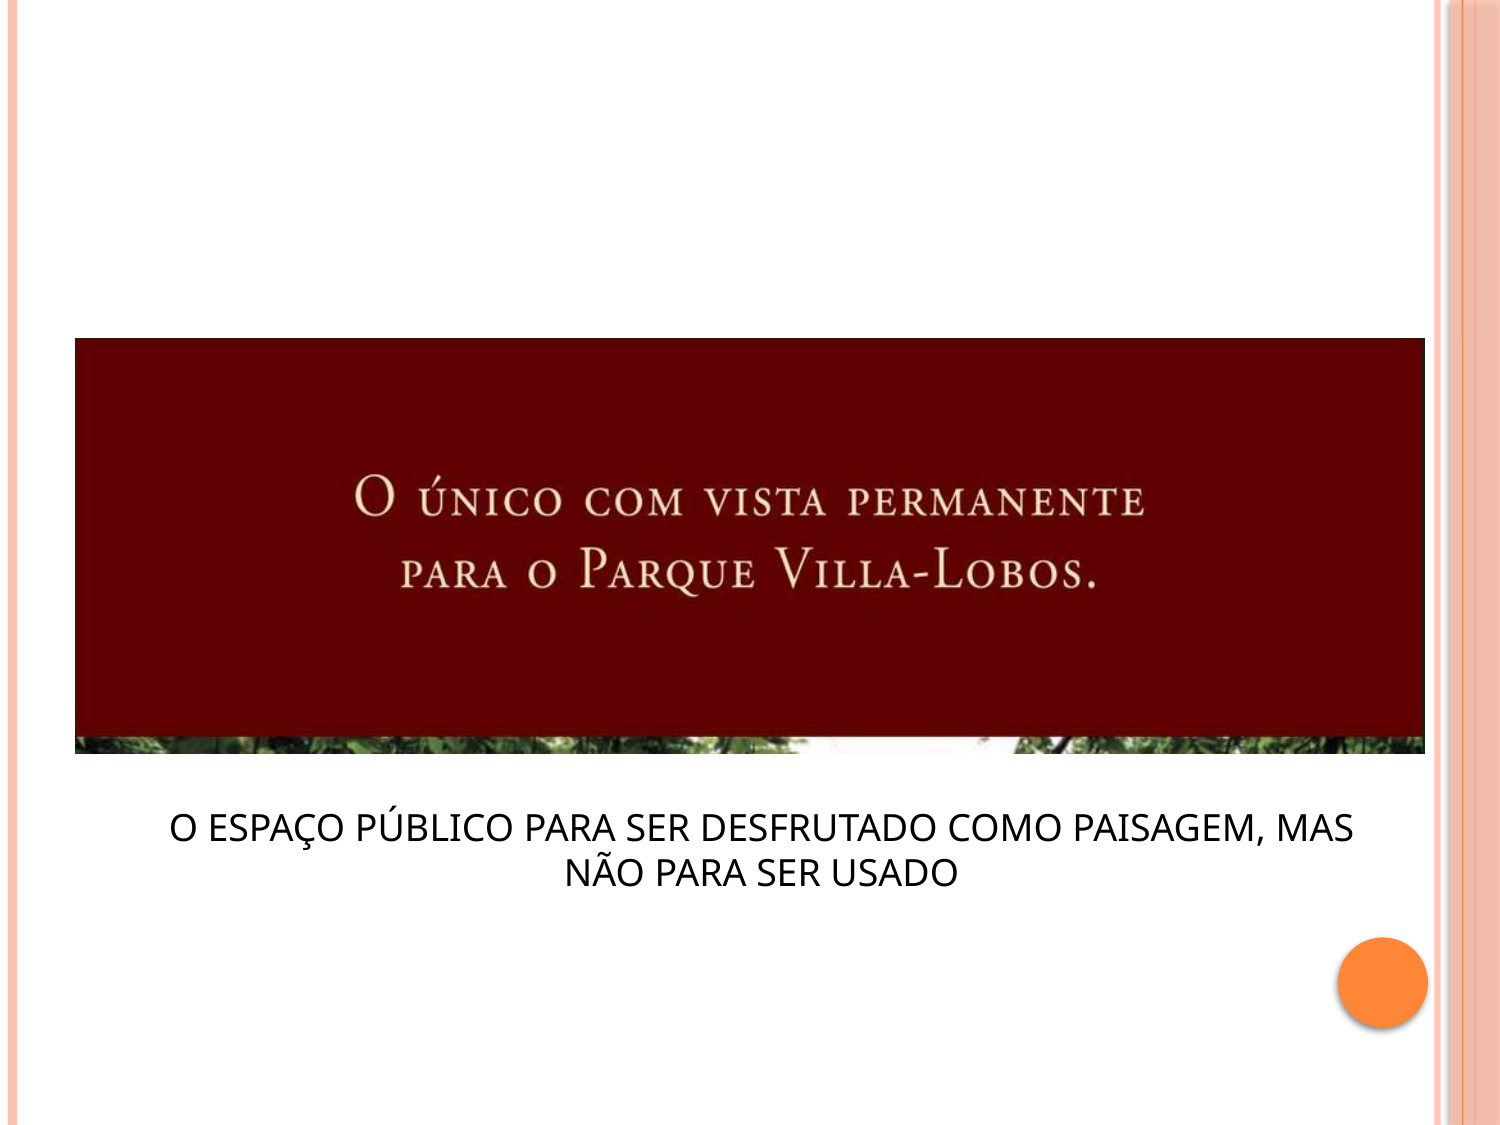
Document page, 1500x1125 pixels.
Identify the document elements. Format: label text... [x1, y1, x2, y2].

text_box O ESPAÇO PÚBLICO PARA SER DESFRUTADO COMO PAISAGEM, MAS NÃO PARA SER USADO [128, 796, 1395, 902]
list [74, 337, 1426, 754]
